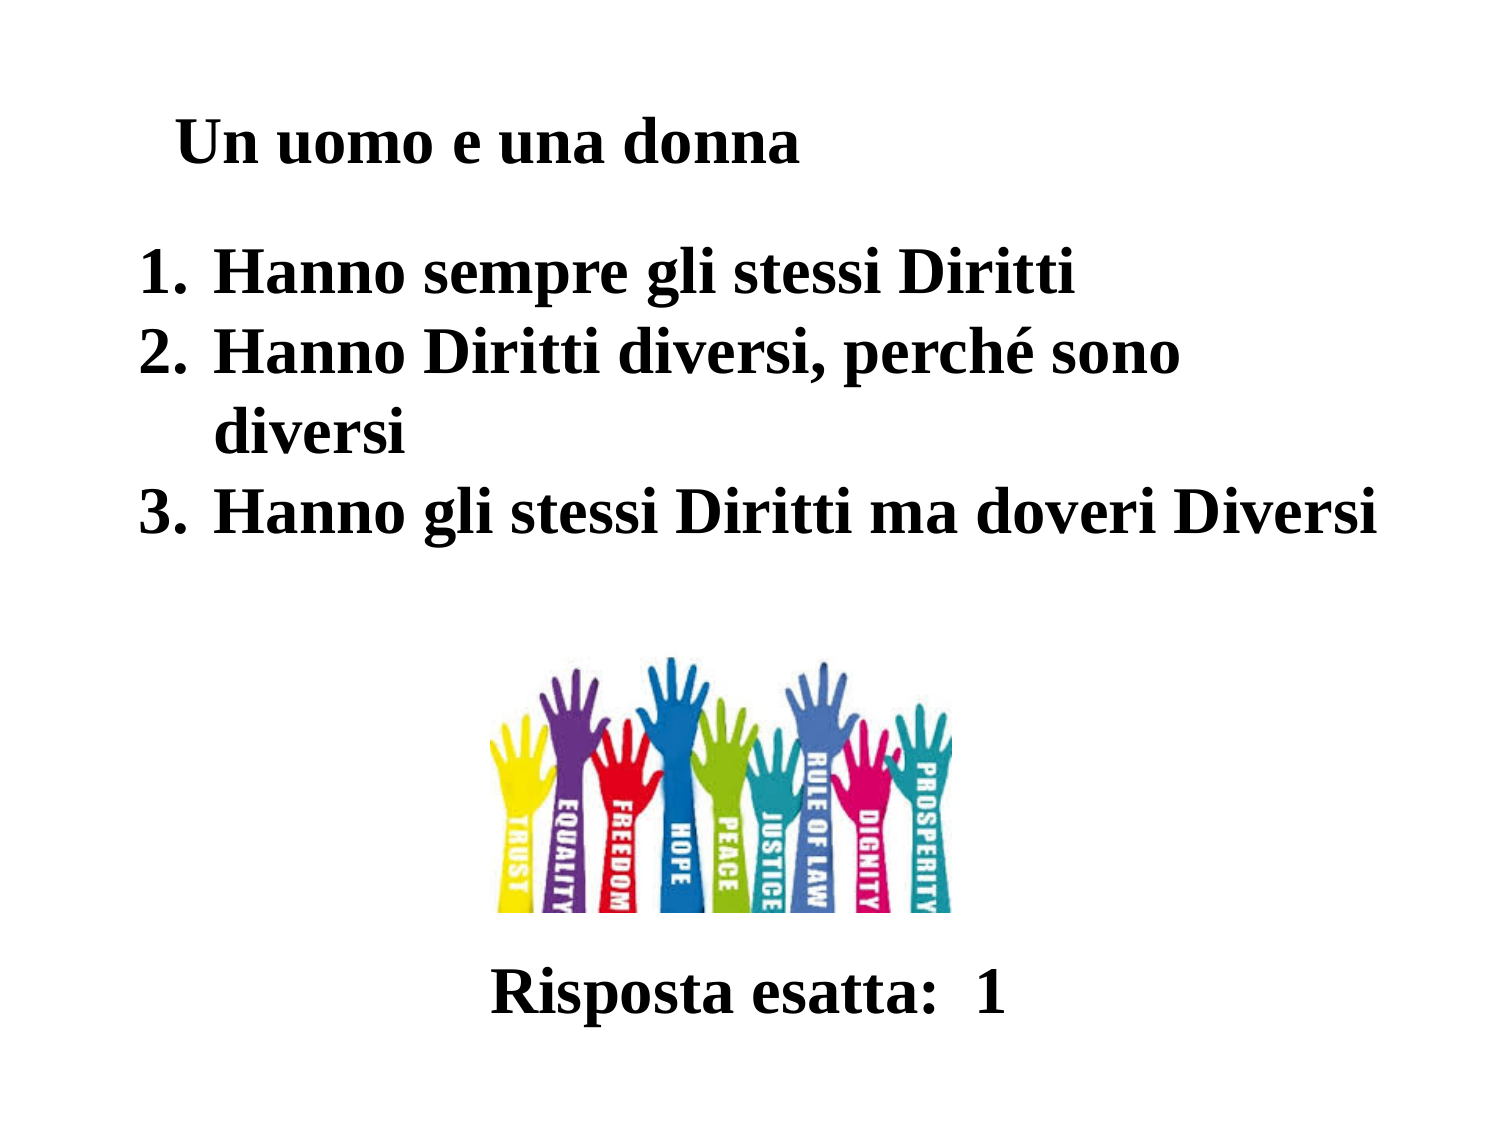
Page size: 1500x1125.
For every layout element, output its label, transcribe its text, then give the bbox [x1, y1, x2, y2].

text_box Un uomo e una donna [159, 89, 943, 185]
picture [489, 644, 952, 913]
text_box Hanno sempre gli stessi Diritti Hanno Diritti diversi, perché sono diversi Hanno gli stessi Diritti ma doveri Diversi Risposta esatta: 1 [123, 219, 1400, 1035]
